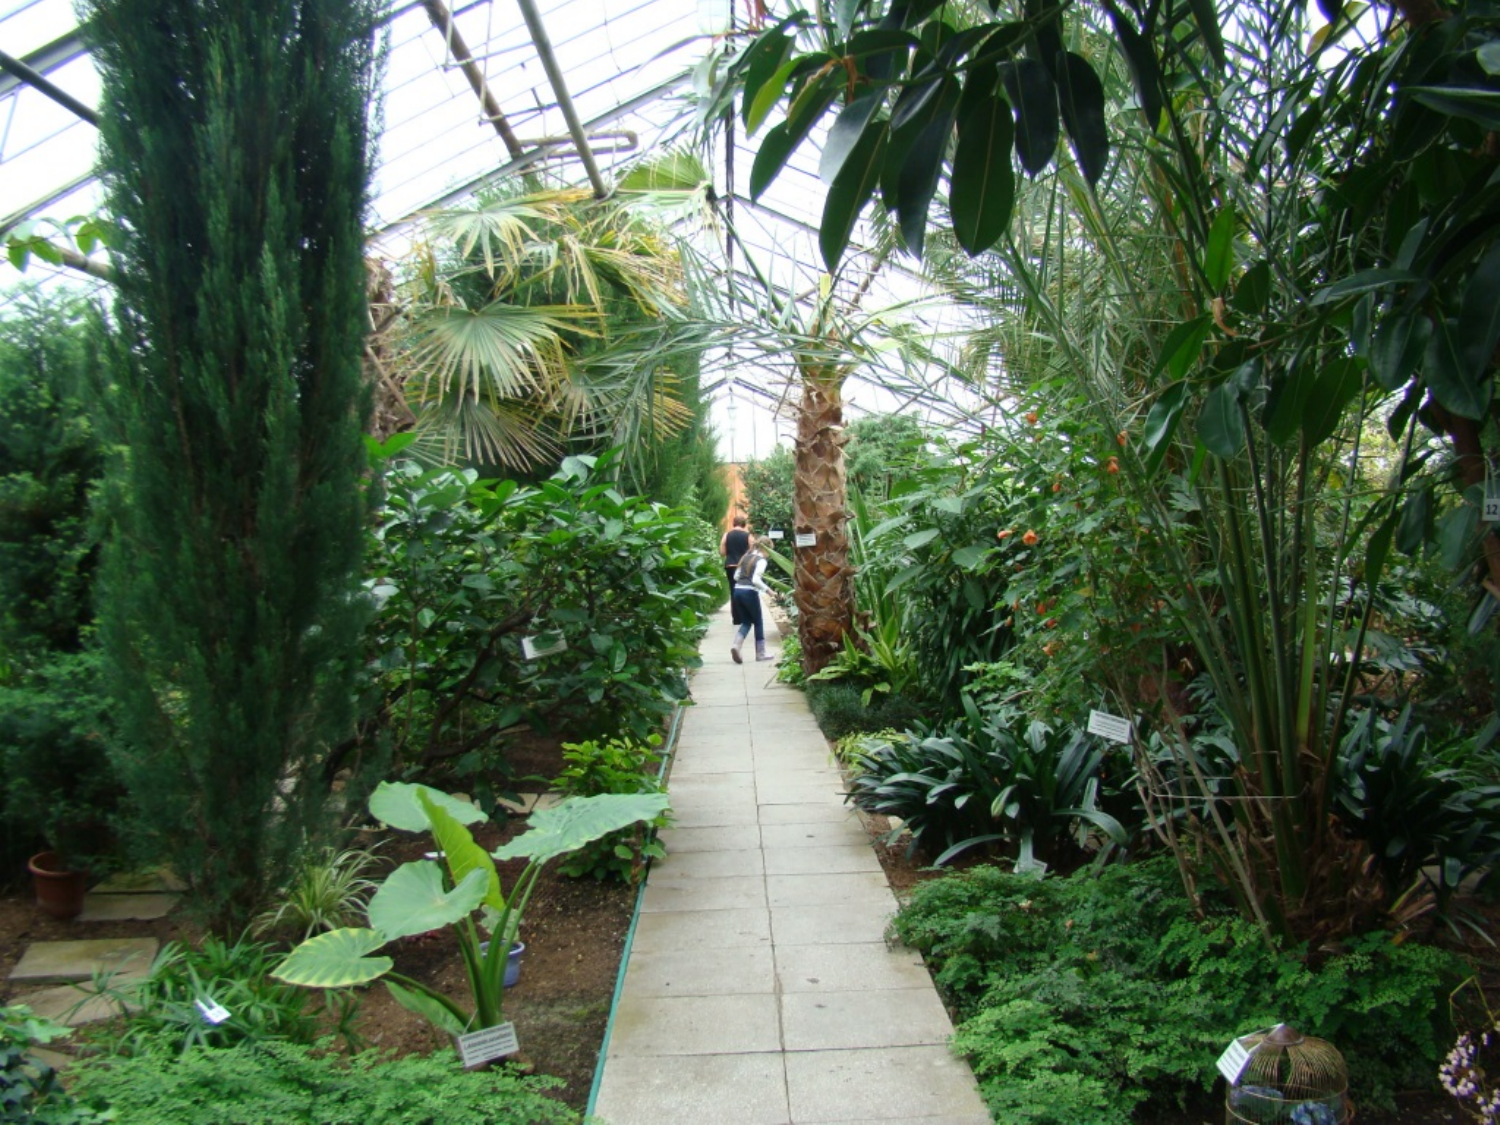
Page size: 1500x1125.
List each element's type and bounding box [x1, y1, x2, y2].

list [0, 0, 1500, 1125]
